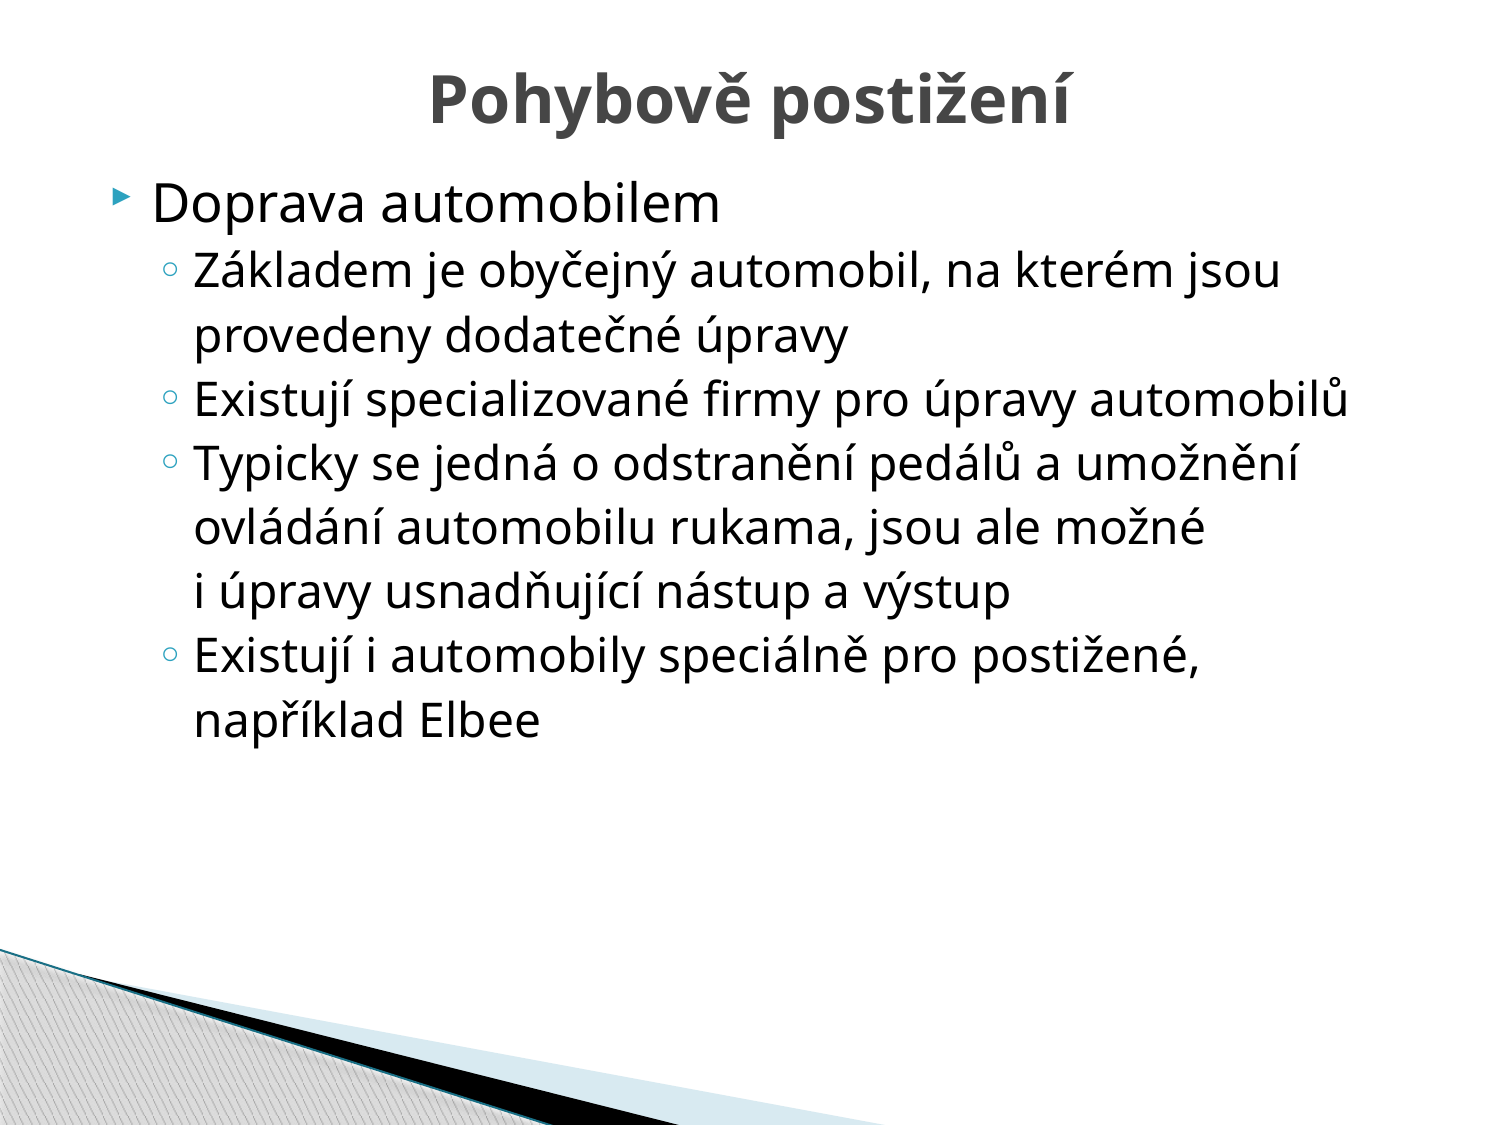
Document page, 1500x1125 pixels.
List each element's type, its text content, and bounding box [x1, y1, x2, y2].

title Pohybově postižení [75, 45, 1425, 149]
list Doprava automobilem Základem je obyčejný automobil, na kterém jsou provedeny dodatečné úpravy Existují specializované firmy pro úpravy automobilů Typicky se jedná o odstranění pedálů a umožnění ovládání automobilu rukama, jsou ale možné i úpravy usnadňující nástup a výstup Existují i automobily speciálně pro postižené, například Elbee [76, 160, 1427, 976]
